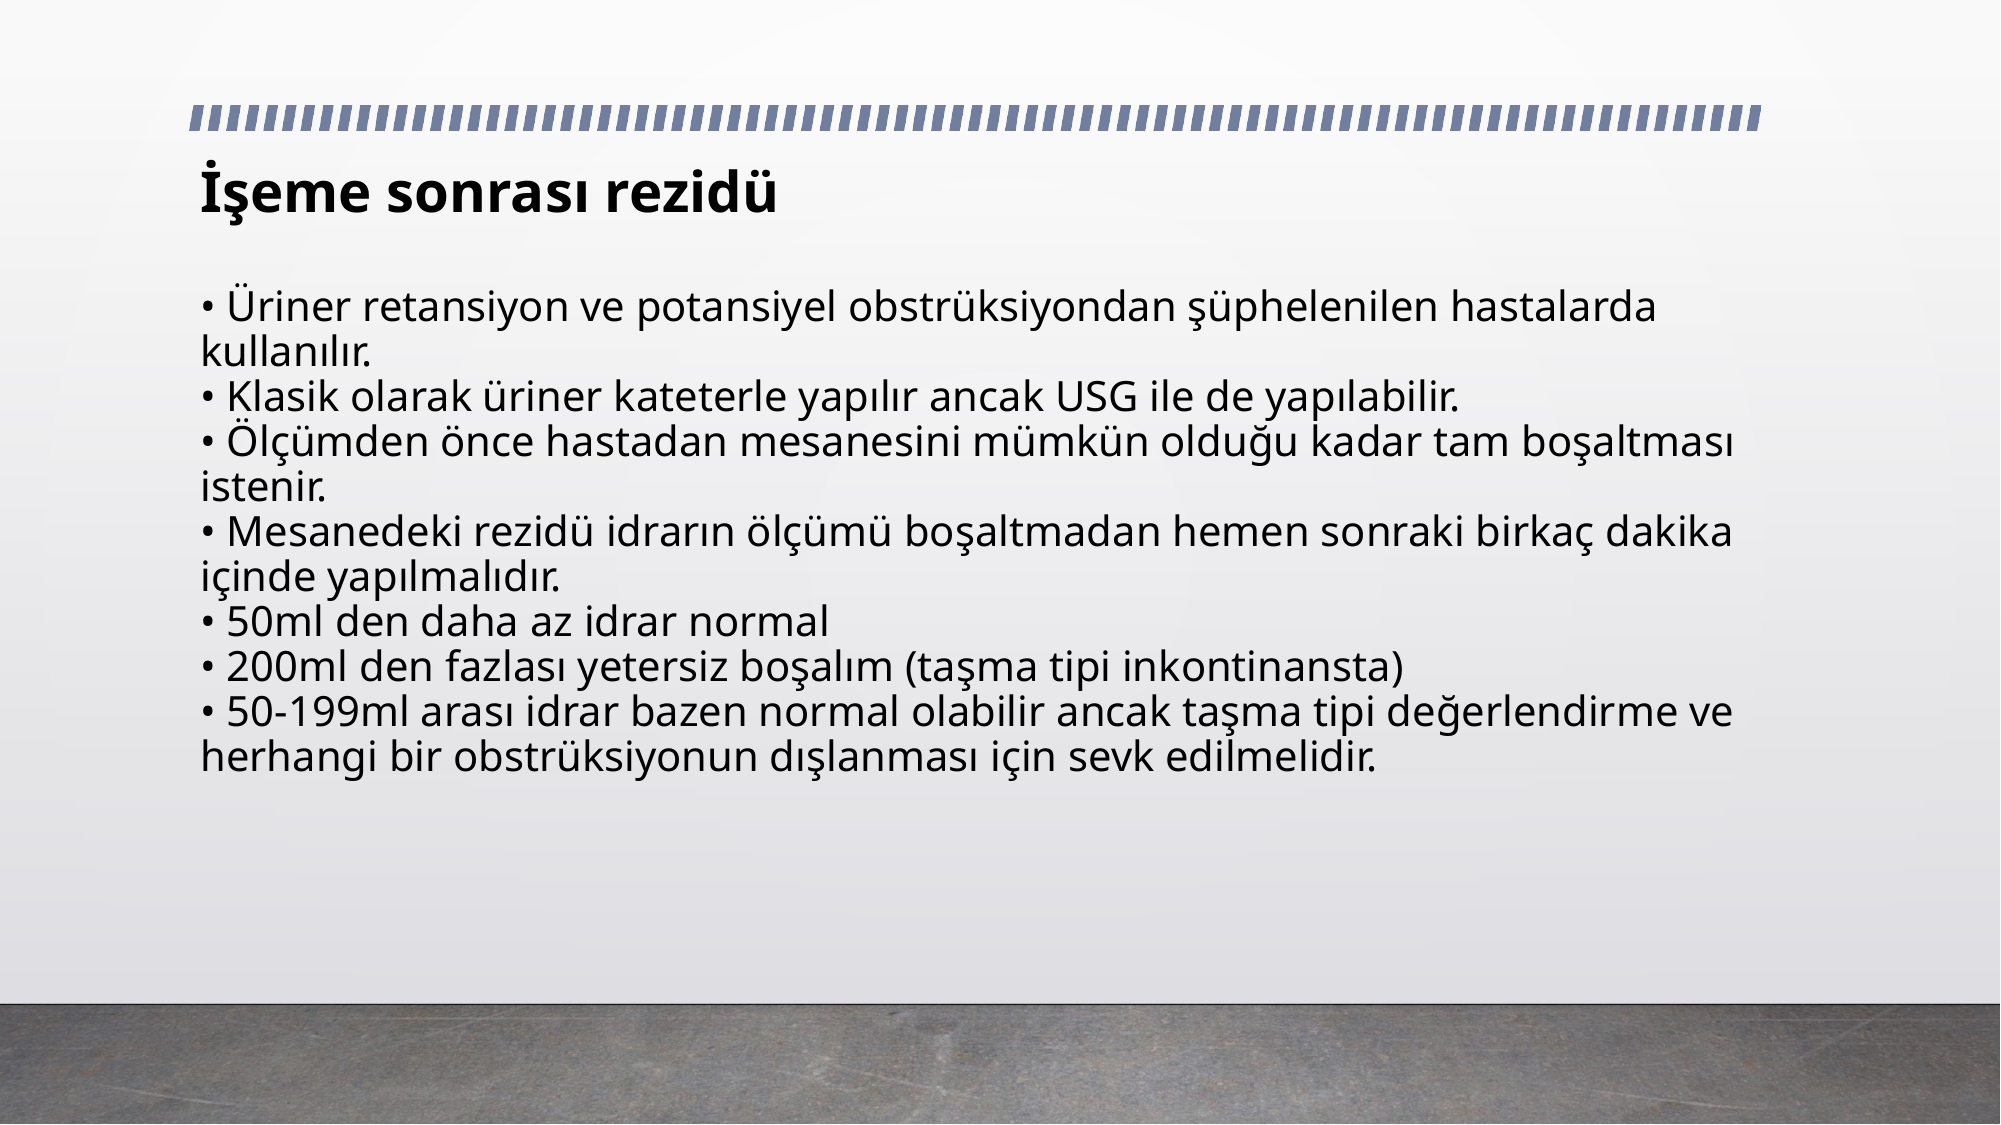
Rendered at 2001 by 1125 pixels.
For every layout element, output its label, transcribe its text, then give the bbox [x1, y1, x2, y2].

title İşeme sonrası rezidü • Üriner retansiyon ve potansiyel obstrüksiyondan şüphelenilen hastalarda kullanılır. • Klasik olarak üriner kateterle yapılır ancak USG ile de yapılabilir. • Ölçümden önce hastadan mesanesini mümkün olduğu kadar tam boşaltması istenir. • Mesanedeki rezidü idrarın ölçümü boşaltmadan hemen sonraki birkaç dakika içinde yapılmalıdır. • 50ml den daha az idrar normal • 200ml den fazlası yetersiz boşalım (taşma tipi inkontinansta) • 50-199ml arası idrar bazen normal olabilir ancak taşma tipi değerlendirme ve herhangi bir obstrüksiyonun dışlanması için sevk edilmelidir. [185, 156, 1761, 850]
picture [0, 1004, 2000, 1124]
